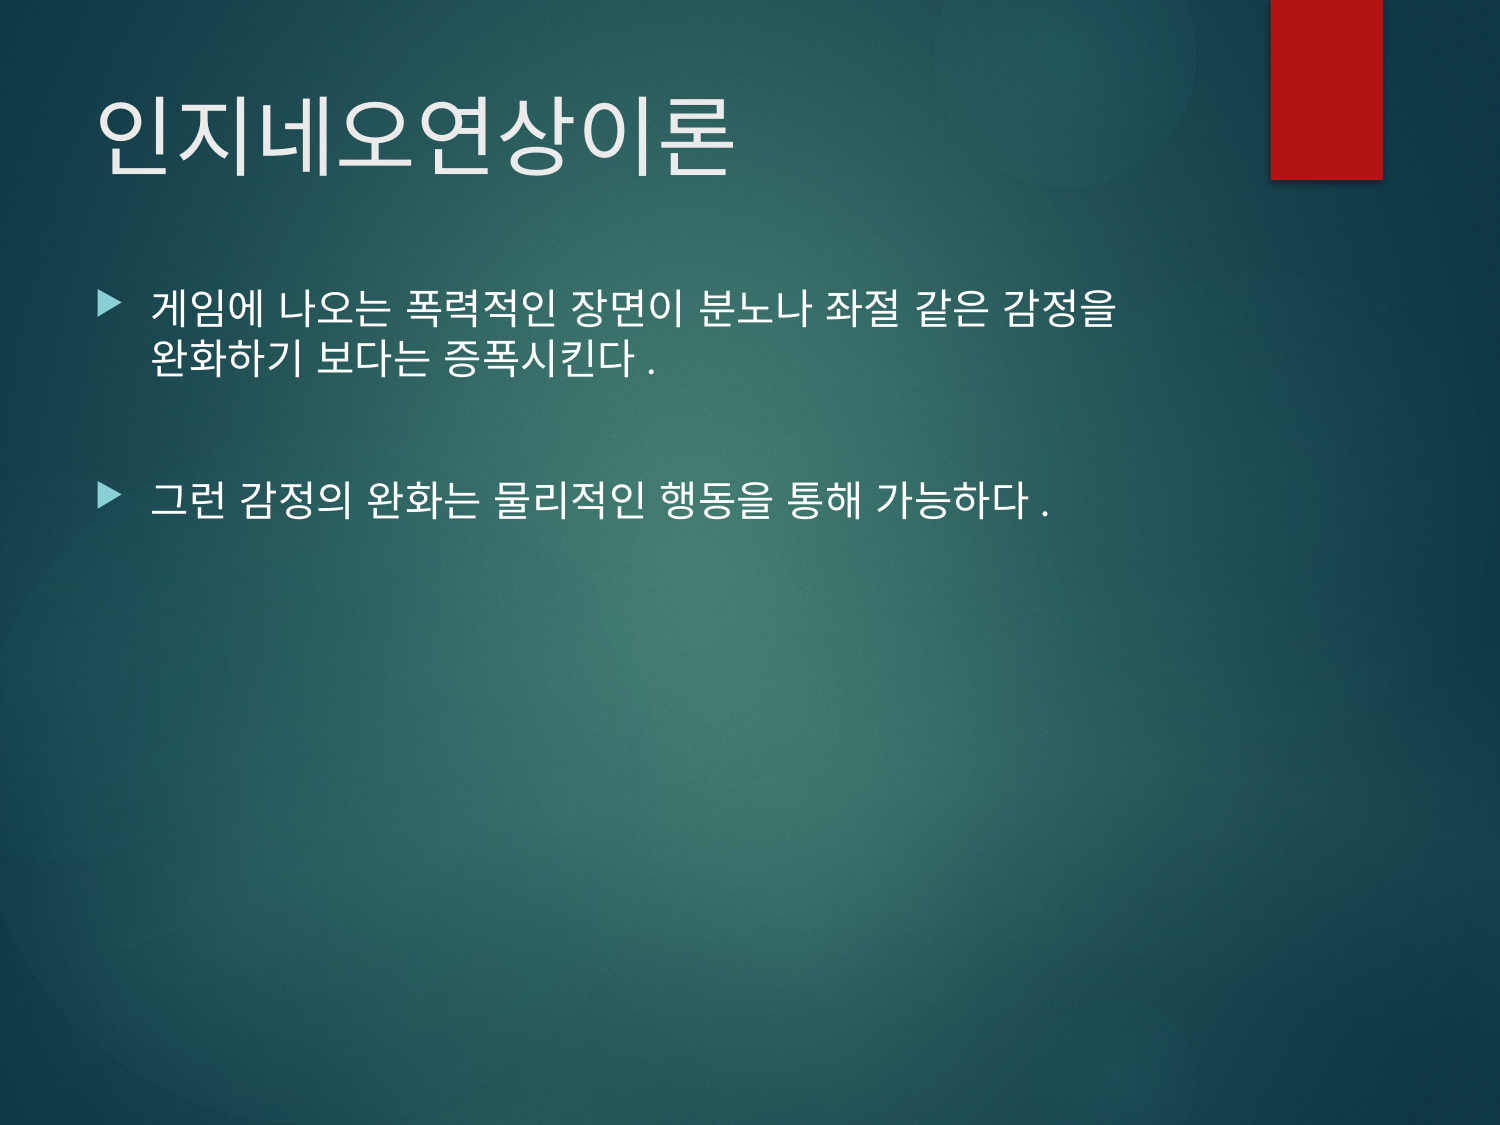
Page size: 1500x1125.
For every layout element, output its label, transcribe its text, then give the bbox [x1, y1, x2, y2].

title 인지네오연상이론 [79, 74, 1237, 304]
list 게임에 나오는 폭력적인 장면이 분노나 좌절 같은 감정을 완화하기 보다는 증폭시킨다. 그런 감정의 완화는 물리적인 행동을 통해 가능하다. [79, 275, 1181, 964]
